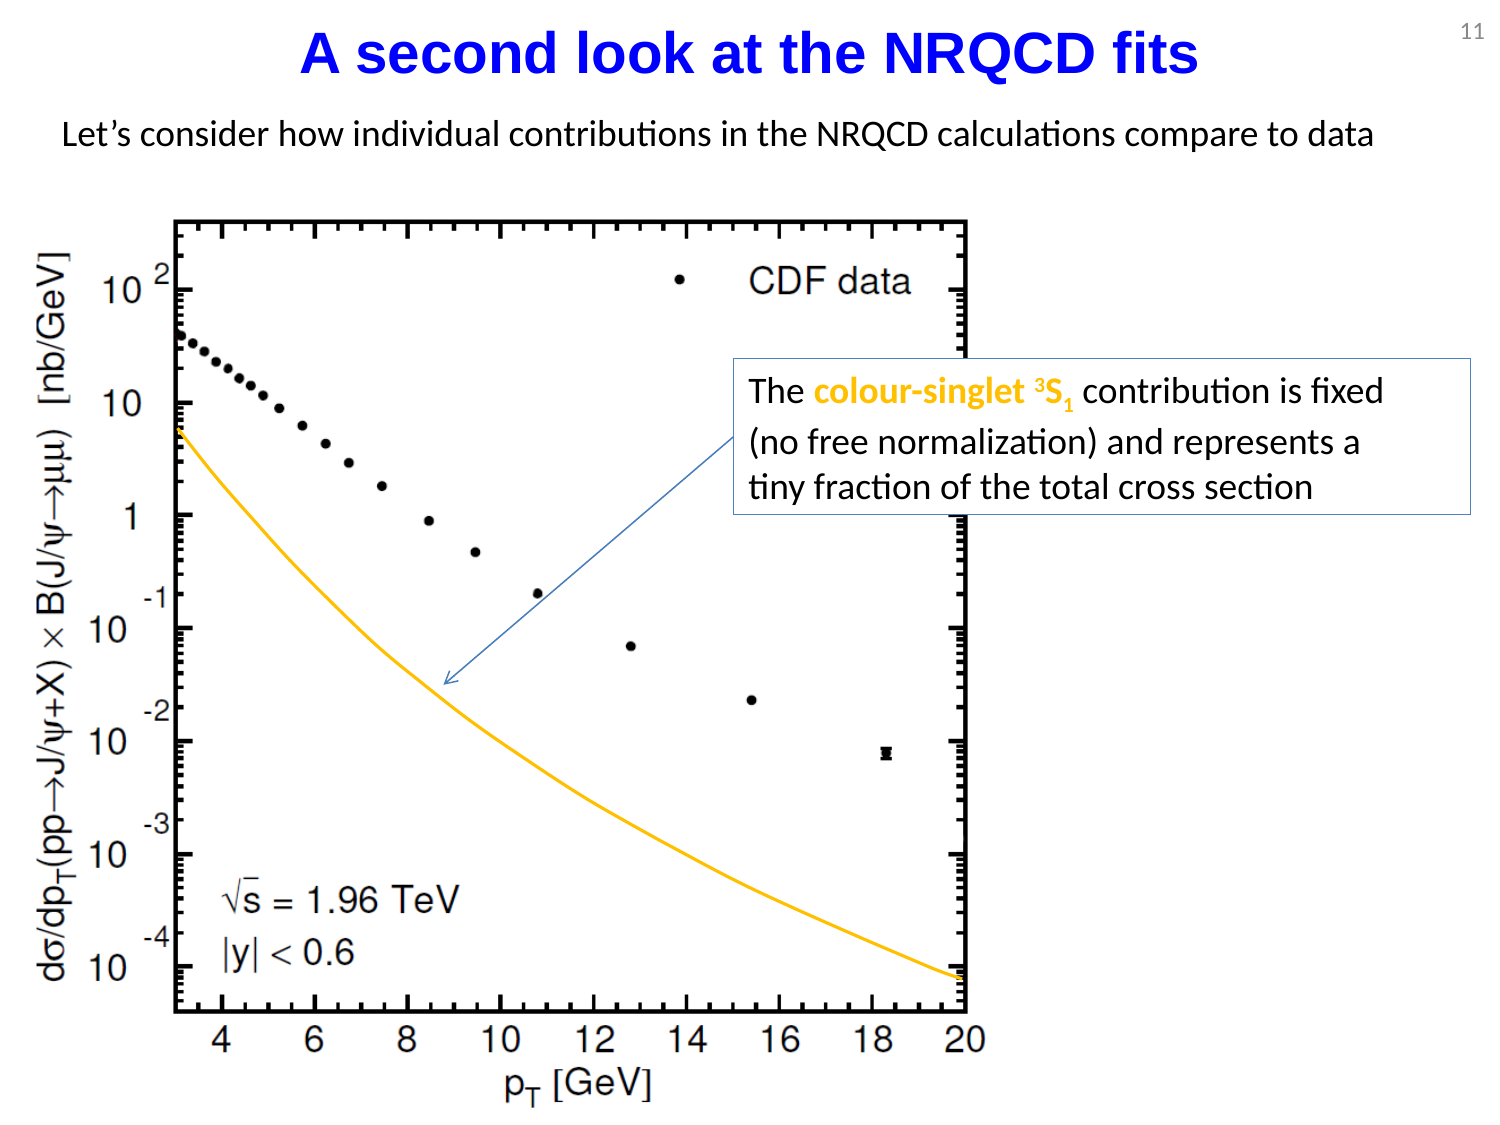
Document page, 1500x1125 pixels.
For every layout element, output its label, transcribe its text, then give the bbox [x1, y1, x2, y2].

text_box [443, 434, 734, 685]
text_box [23, 206, 996, 1110]
slide_number 11 [1149, 0, 1500, 60]
text_box Let’s consider how individual contributions in the NRQCD calculations compare to data [46, 101, 1461, 162]
text_box A second look at the NRQCD fits [39, 10, 1461, 90]
text_box The colour-singlet 3S1 contribution is fixed (no free normalization) and represents a tiny fraction of the total cross section [999, 358, 1471, 515]
